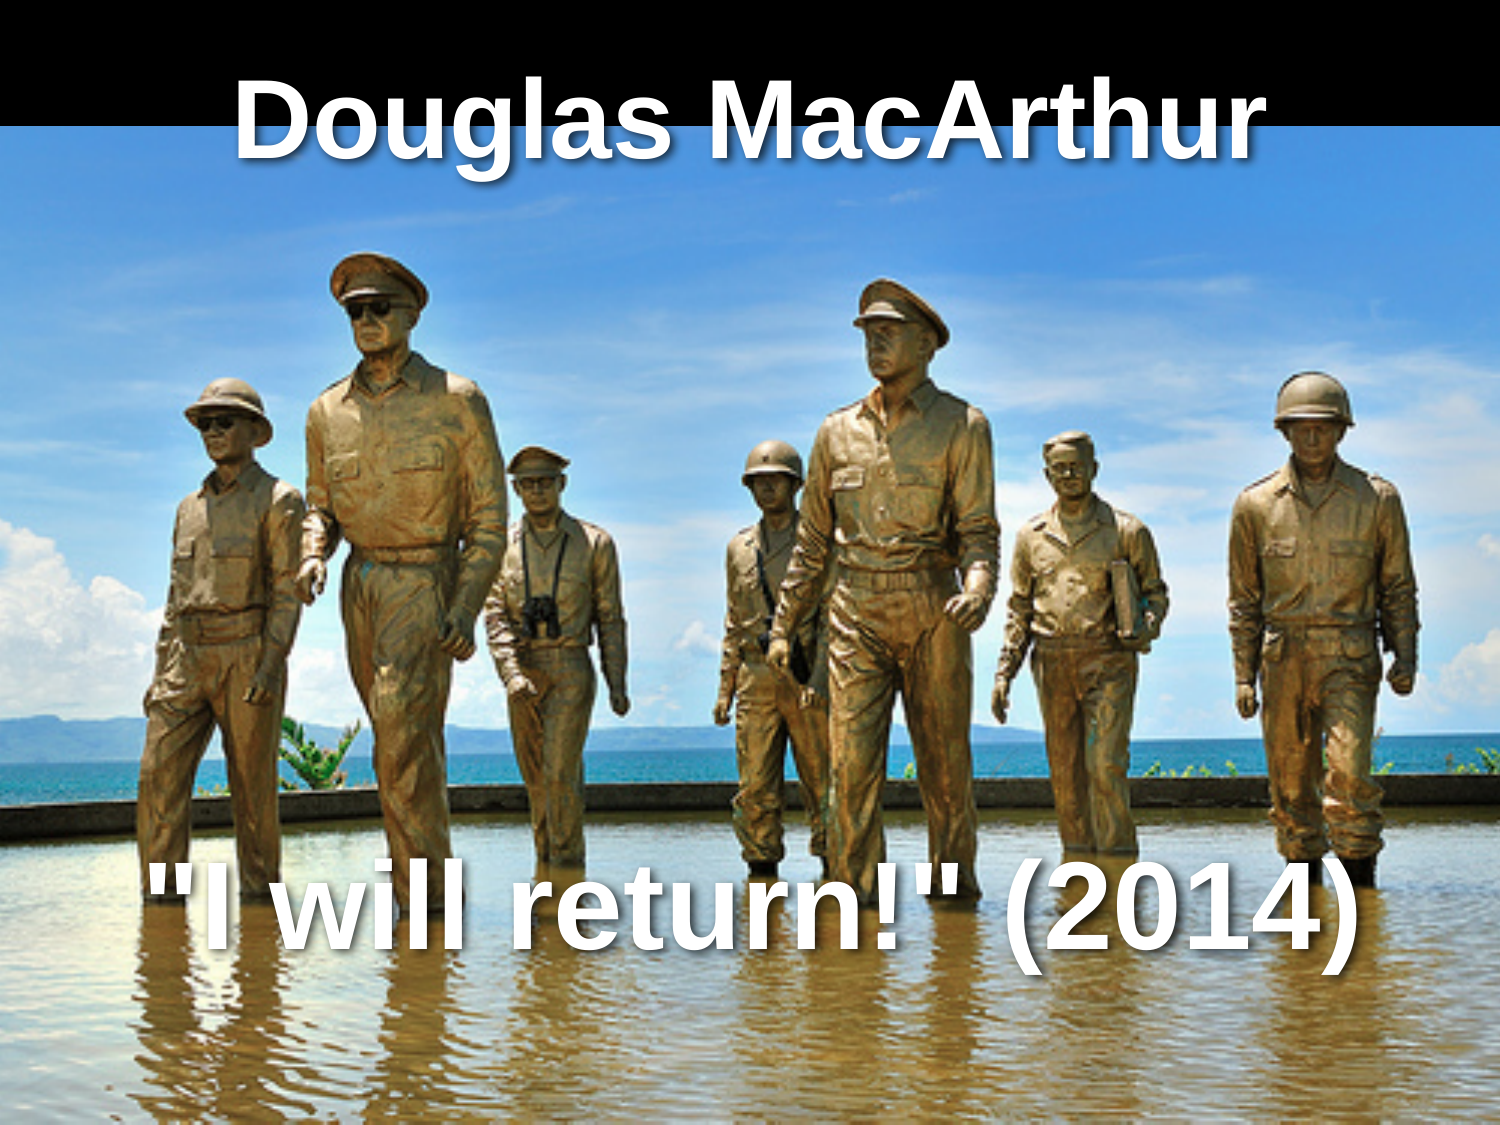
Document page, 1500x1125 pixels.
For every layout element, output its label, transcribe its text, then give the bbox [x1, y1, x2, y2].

picture [0, 126, 1500, 1125]
text_box Douglas MacArthur [0, 11, 1500, 126]
